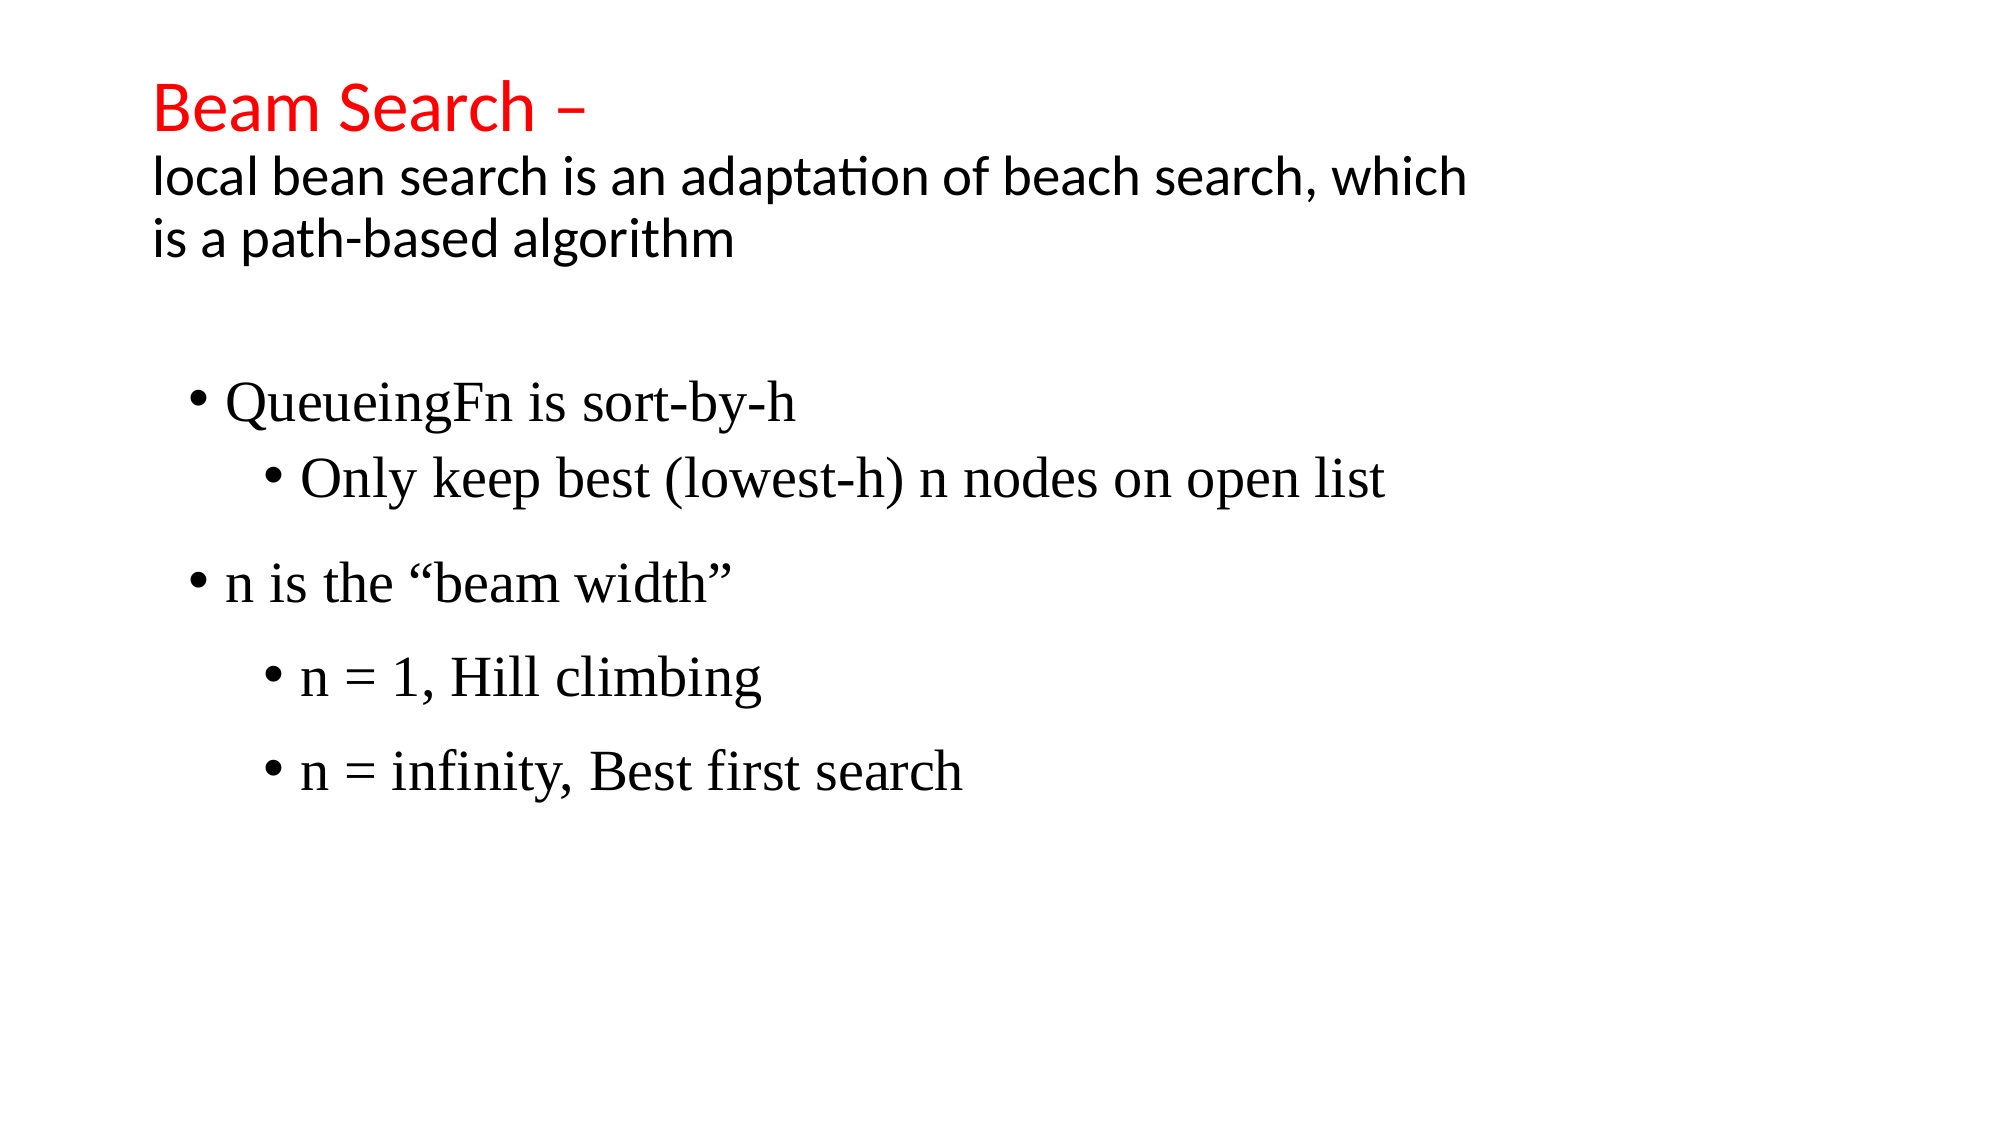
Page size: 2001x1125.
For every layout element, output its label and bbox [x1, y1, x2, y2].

list [173, 348, 1625, 954]
title [137, 59, 1520, 278]
